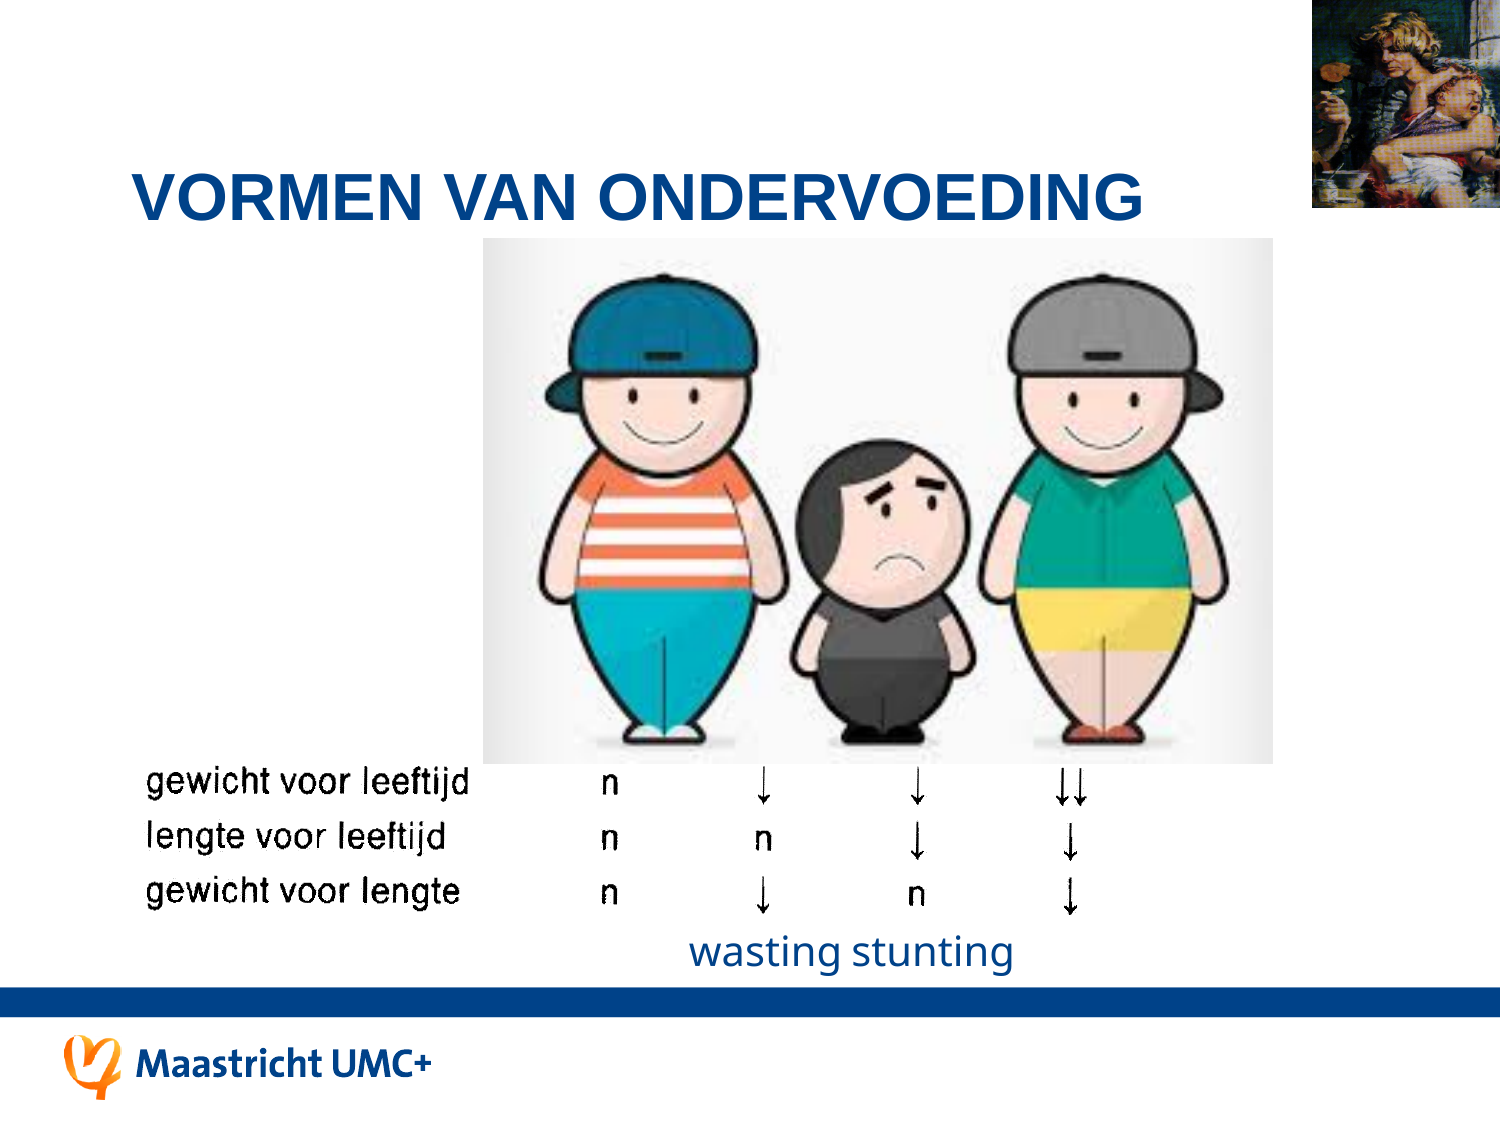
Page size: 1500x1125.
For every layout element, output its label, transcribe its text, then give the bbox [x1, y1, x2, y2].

text_box stunting [858, 937, 1030, 982]
text_box wasting [674, 937, 858, 982]
title VORMEN VAN ONDERVOEDING [116, 99, 1384, 288]
picture [64, 1034, 122, 1100]
picture [135, 238, 1273, 929]
picture [1311, 0, 1500, 209]
